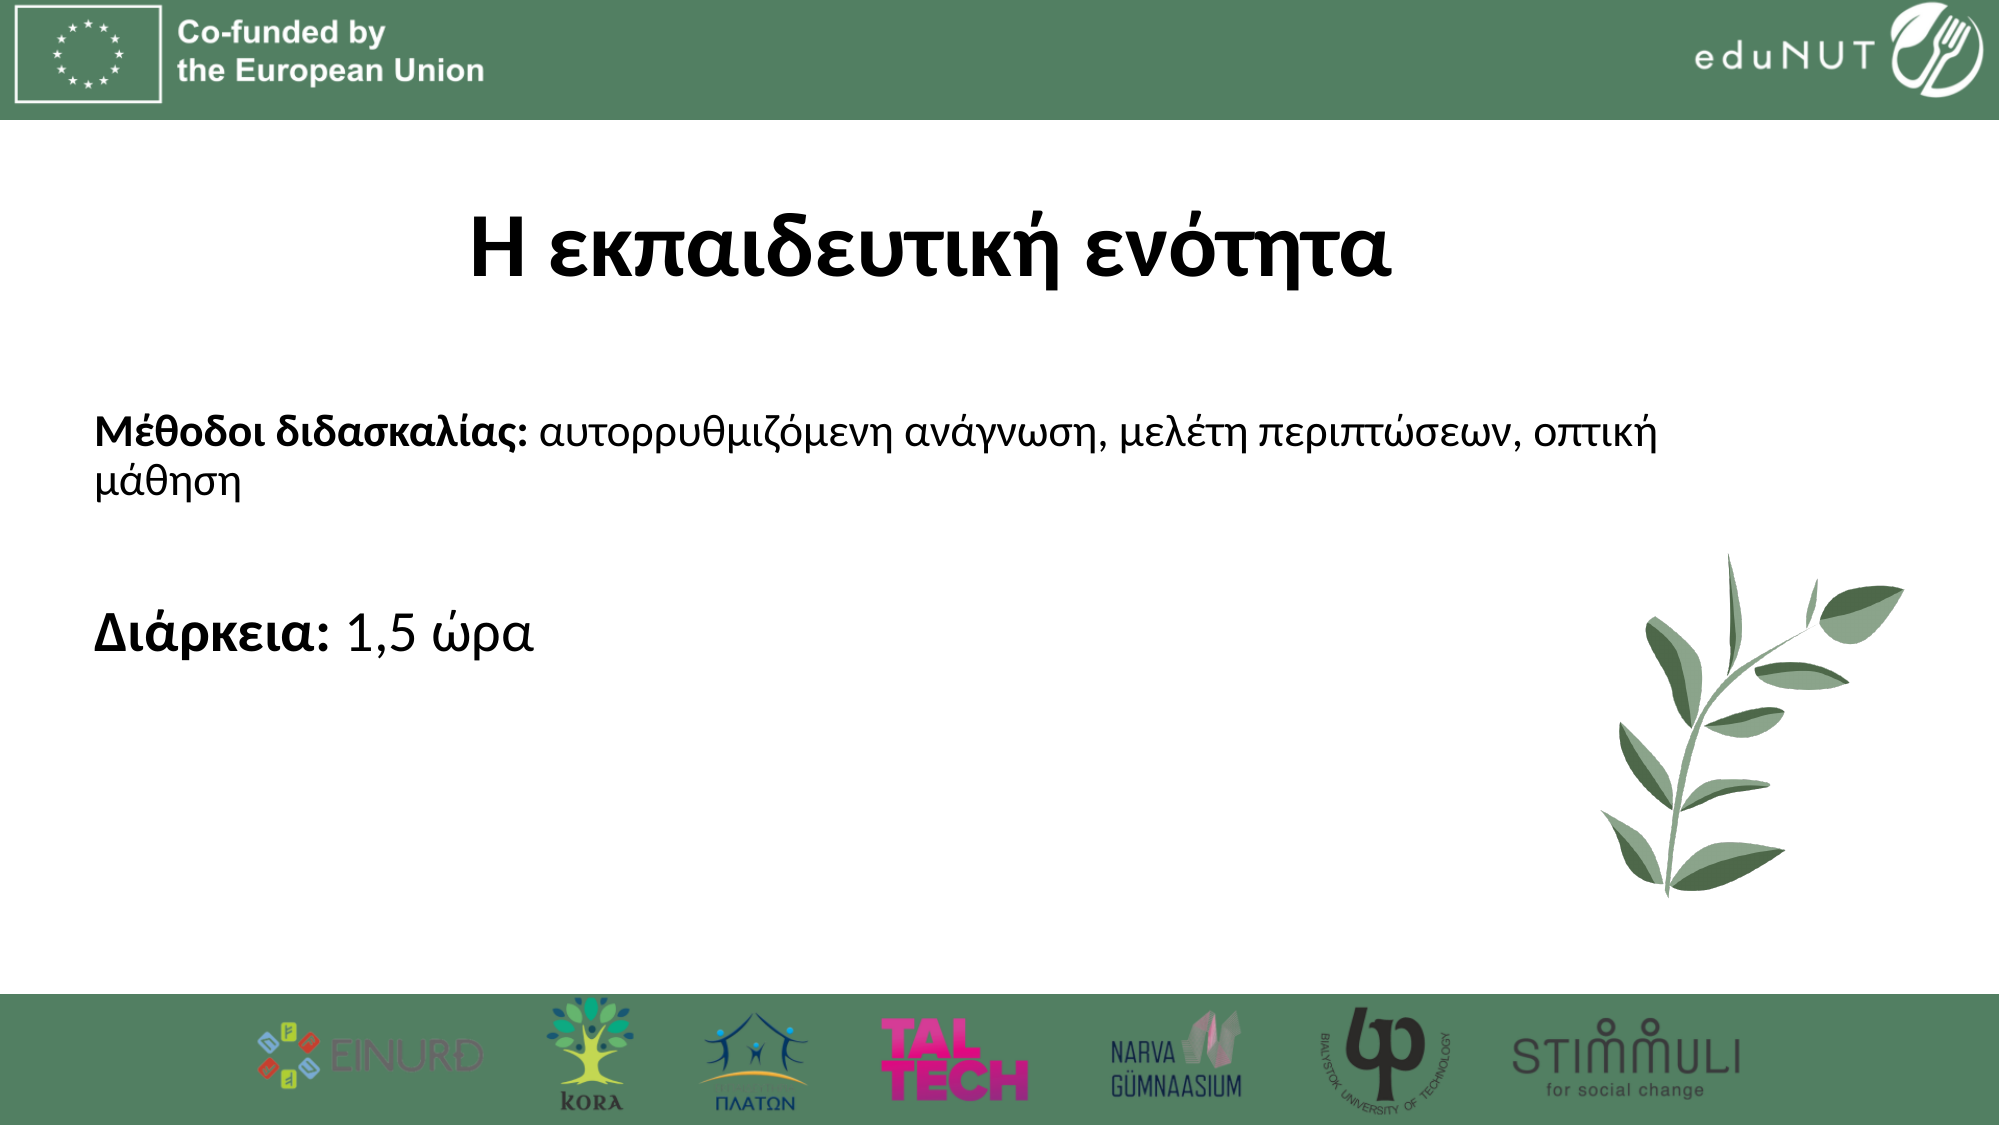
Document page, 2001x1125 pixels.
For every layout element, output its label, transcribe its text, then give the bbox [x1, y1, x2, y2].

picture [0, 284, 1999, 1125]
text_box Διάρκεια: 1,5 ώρα [79, 550, 1495, 716]
picture [0, 0, 1999, 120]
title Η εκπαιδευτική ενότητα [68, 164, 1794, 330]
text_box Μέθοδοι διδασκαλίας: αυτορρυθμιζόμενη ανάγνωση, μελέτη περιπτώσεων, οπτική μάθηση [79, 399, 1495, 513]
